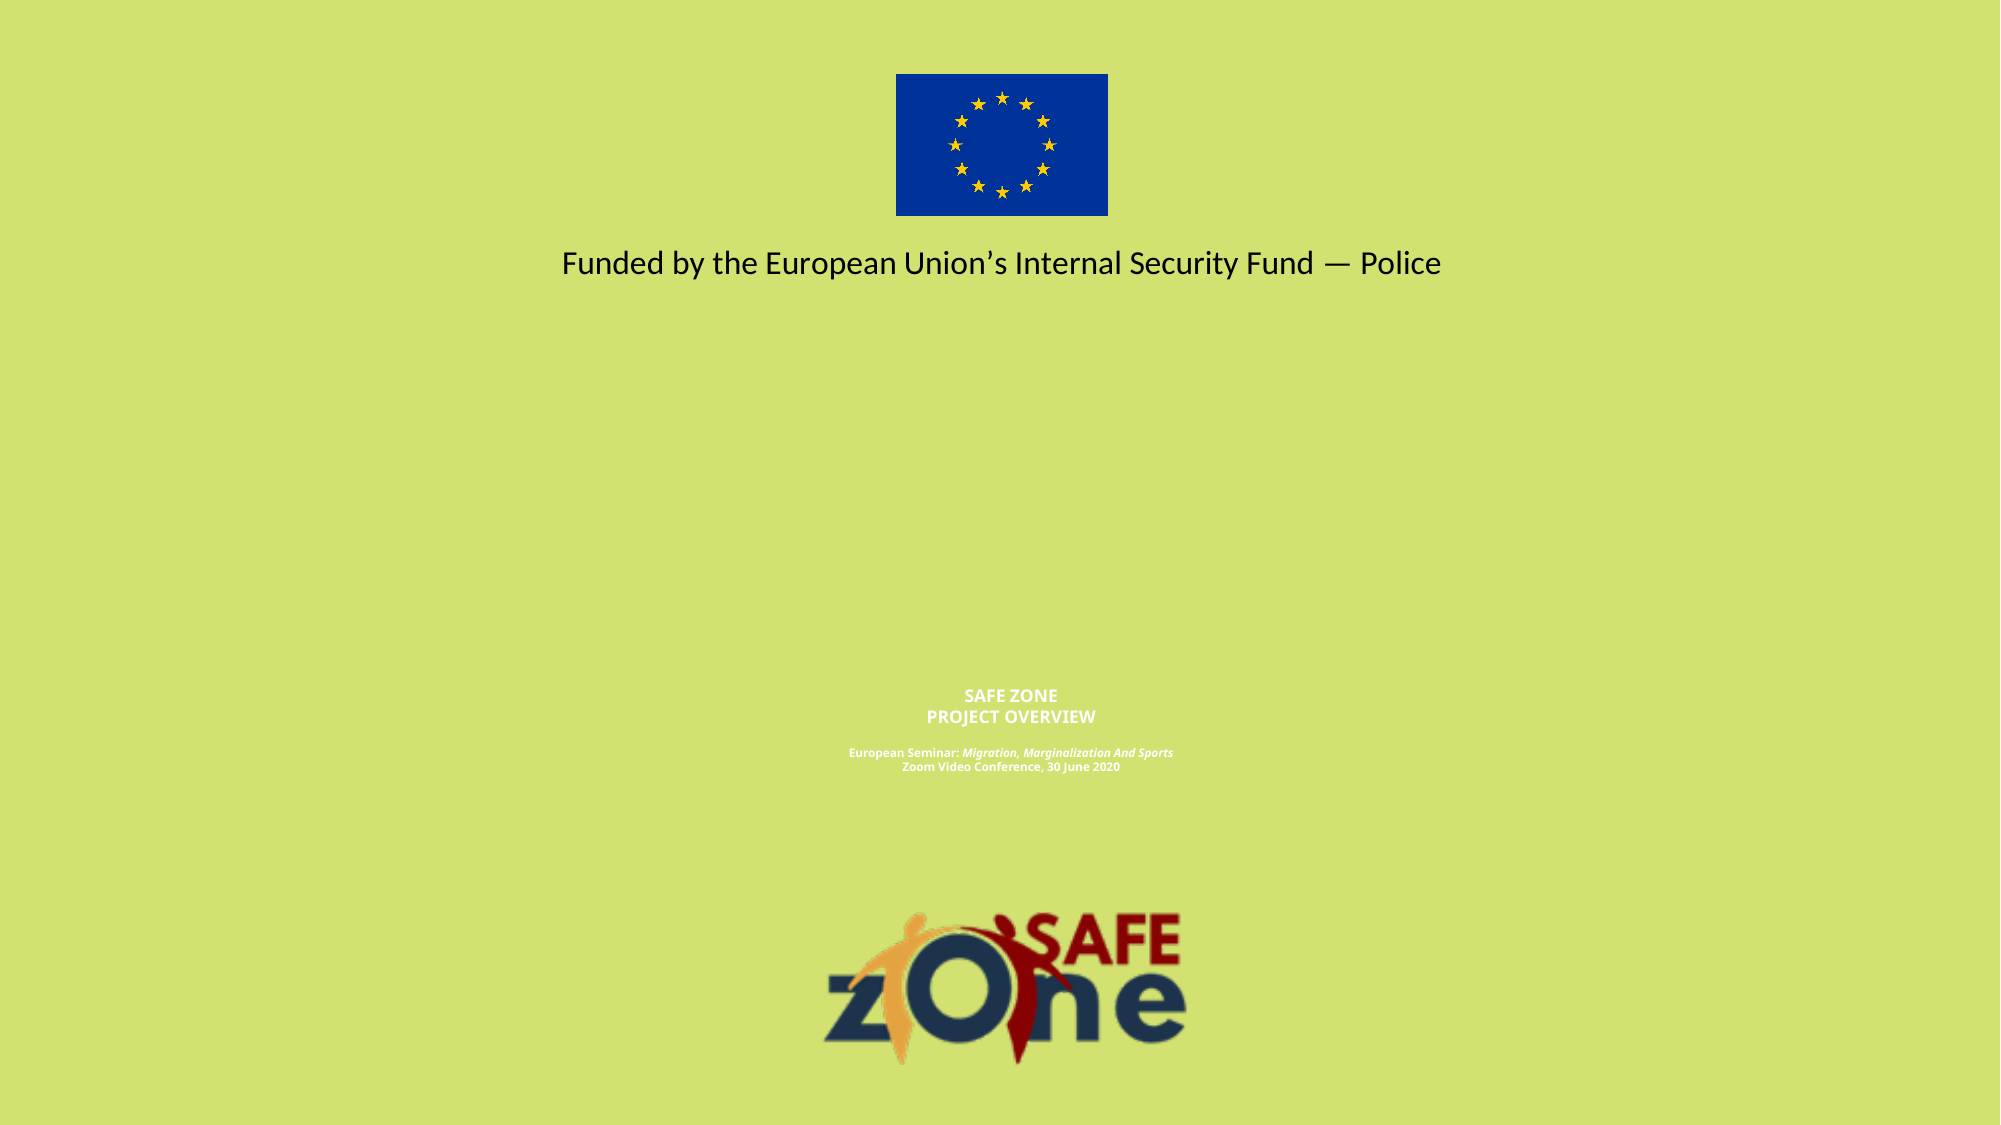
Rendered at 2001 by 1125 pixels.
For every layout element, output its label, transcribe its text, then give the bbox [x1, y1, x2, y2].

title SAFE ZONE project overview European Seminar: Migration, Marginalization And Sports Zoom Video Conference, 30 June 2020 [212, 431, 1811, 782]
picture [815, 901, 1208, 1071]
picture [268, 5, 1732, 312]
